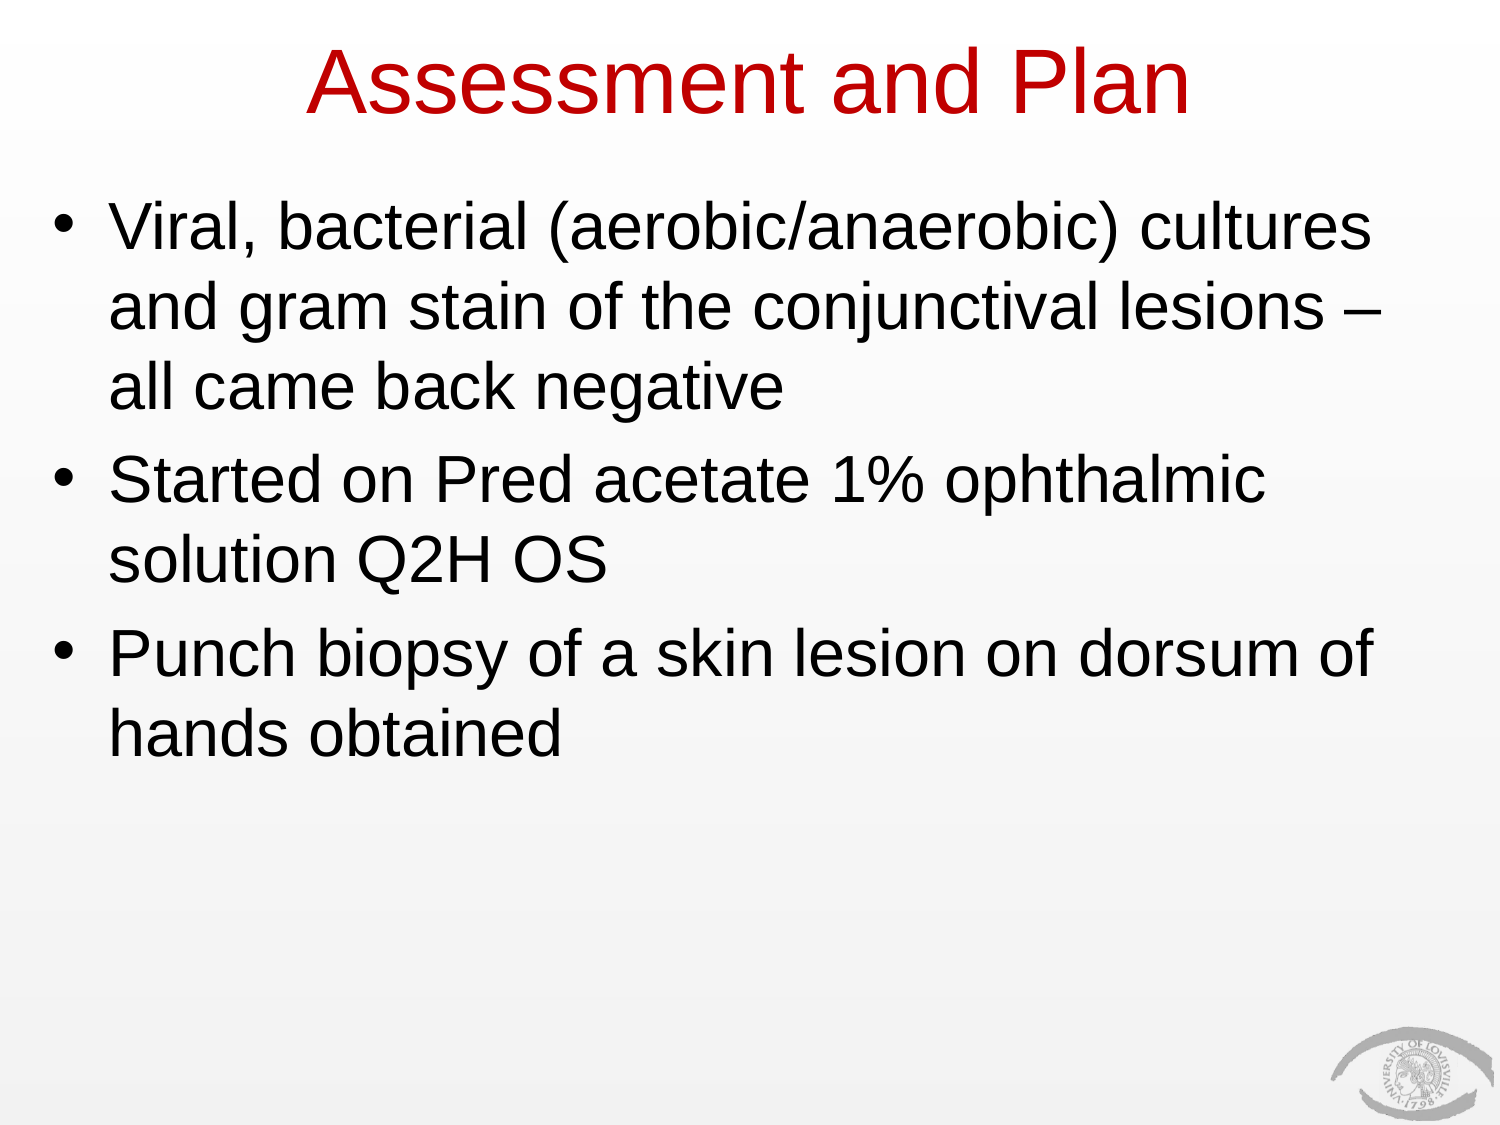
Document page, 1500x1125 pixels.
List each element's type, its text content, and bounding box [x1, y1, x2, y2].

title Assessment and Plan [75, 0, 1425, 171]
picture [1329, 1025, 1496, 1123]
list Viral, bacterial (aerobic/anaerobic) cultures and gram stain of the conjunctival lesions – all came back negative Started on Pred acetate 1% ophthalmic solution Q2H OS Punch biopsy of a skin lesion on dorsum of hands obtained [37, 174, 1463, 1005]
